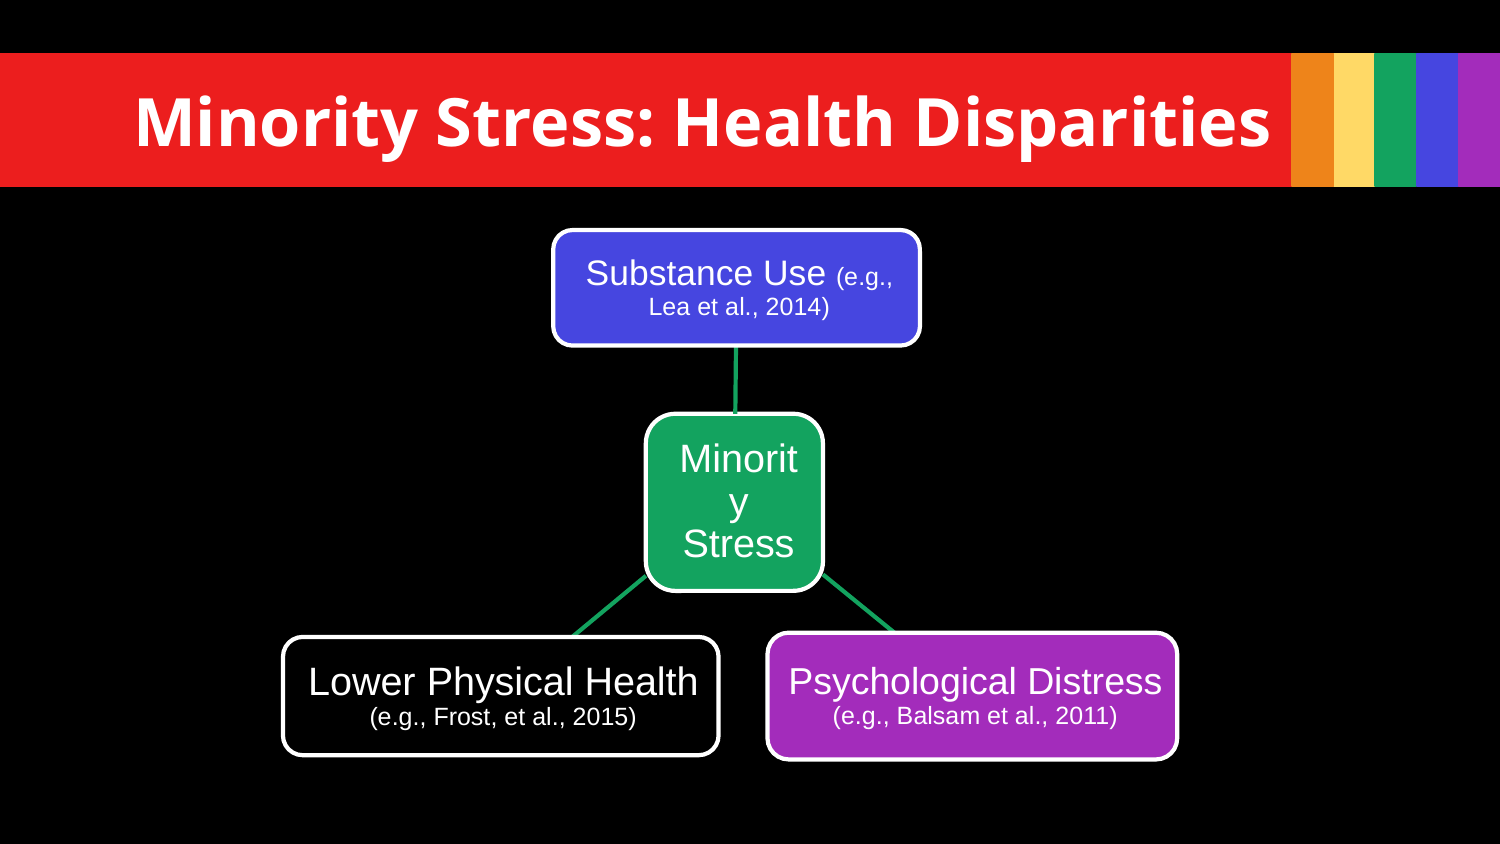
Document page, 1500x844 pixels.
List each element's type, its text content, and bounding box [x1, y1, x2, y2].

title Minority Stress: Health Disparities [118, 72, 1382, 167]
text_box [167, 199, 1293, 791]
